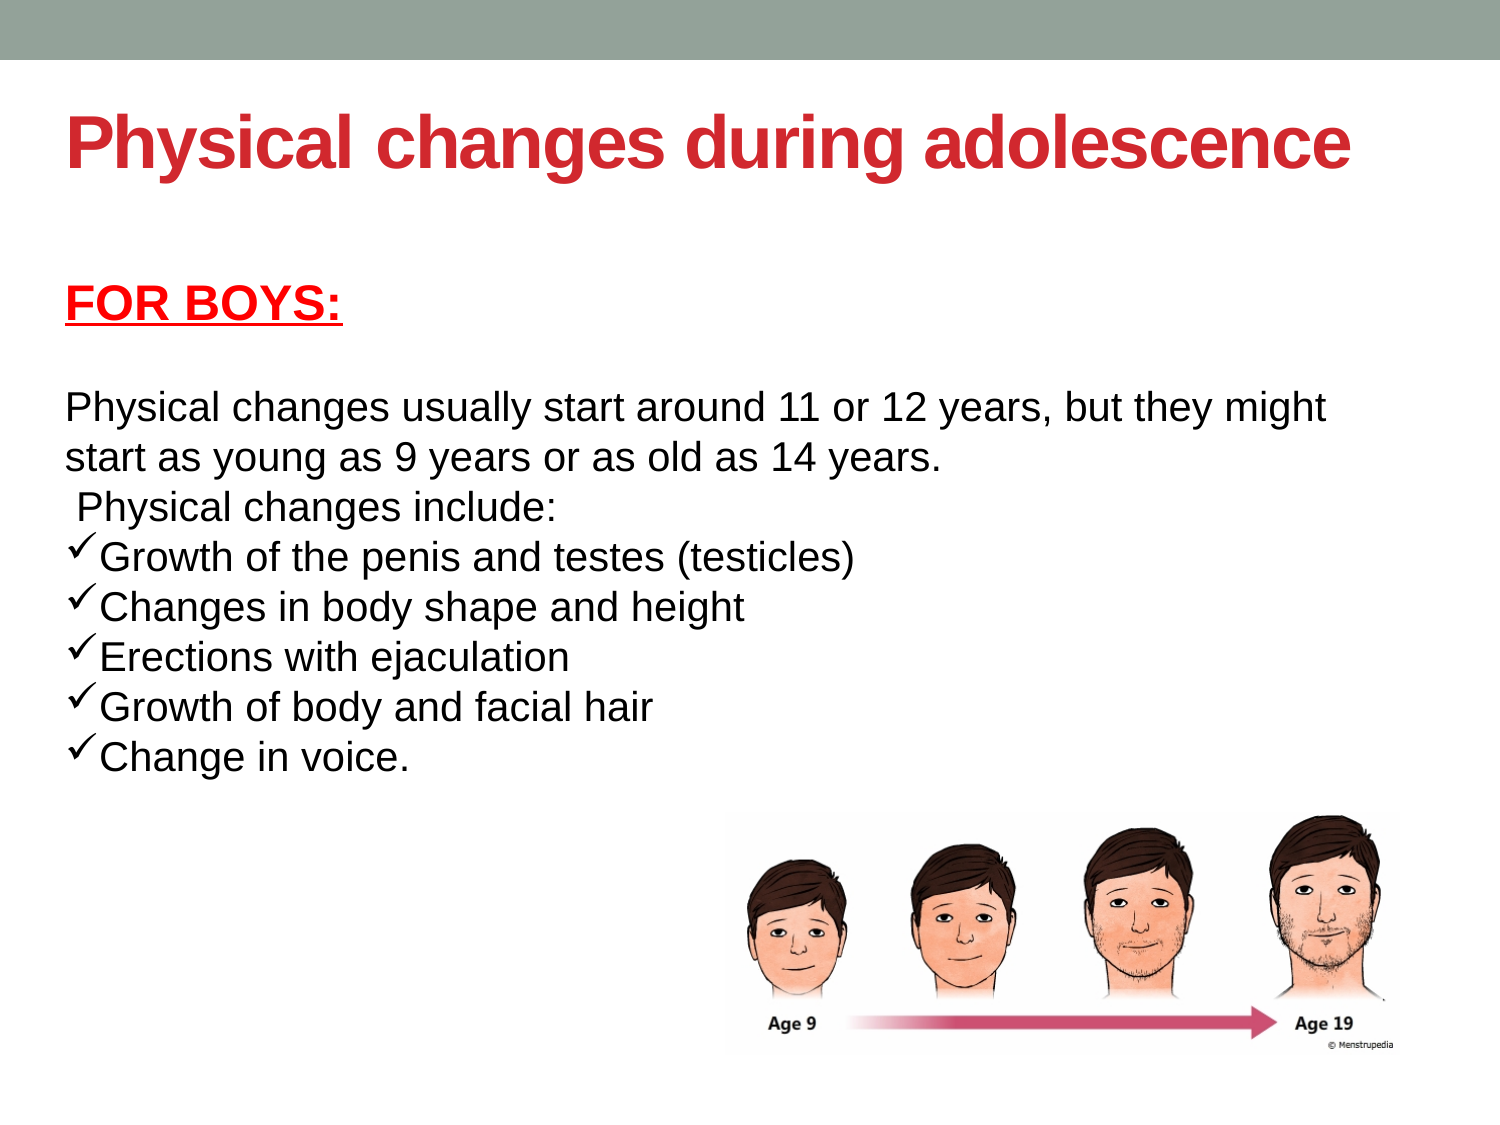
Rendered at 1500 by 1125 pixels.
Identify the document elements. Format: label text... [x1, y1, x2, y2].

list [724, 812, 1401, 1055]
title Physical changes during adolescence [50, 45, 1425, 233]
text_box FOR BOYS: Physical changes usually start around 11 or 12 years, but they might start as young as 9 years or as old as 14 years. Physical changes include: Growth of the penis and testes (testicles) Changes in body shape and height Erections with ejaculation Growth of body and facial hair Change in voice. [50, 262, 1363, 788]
